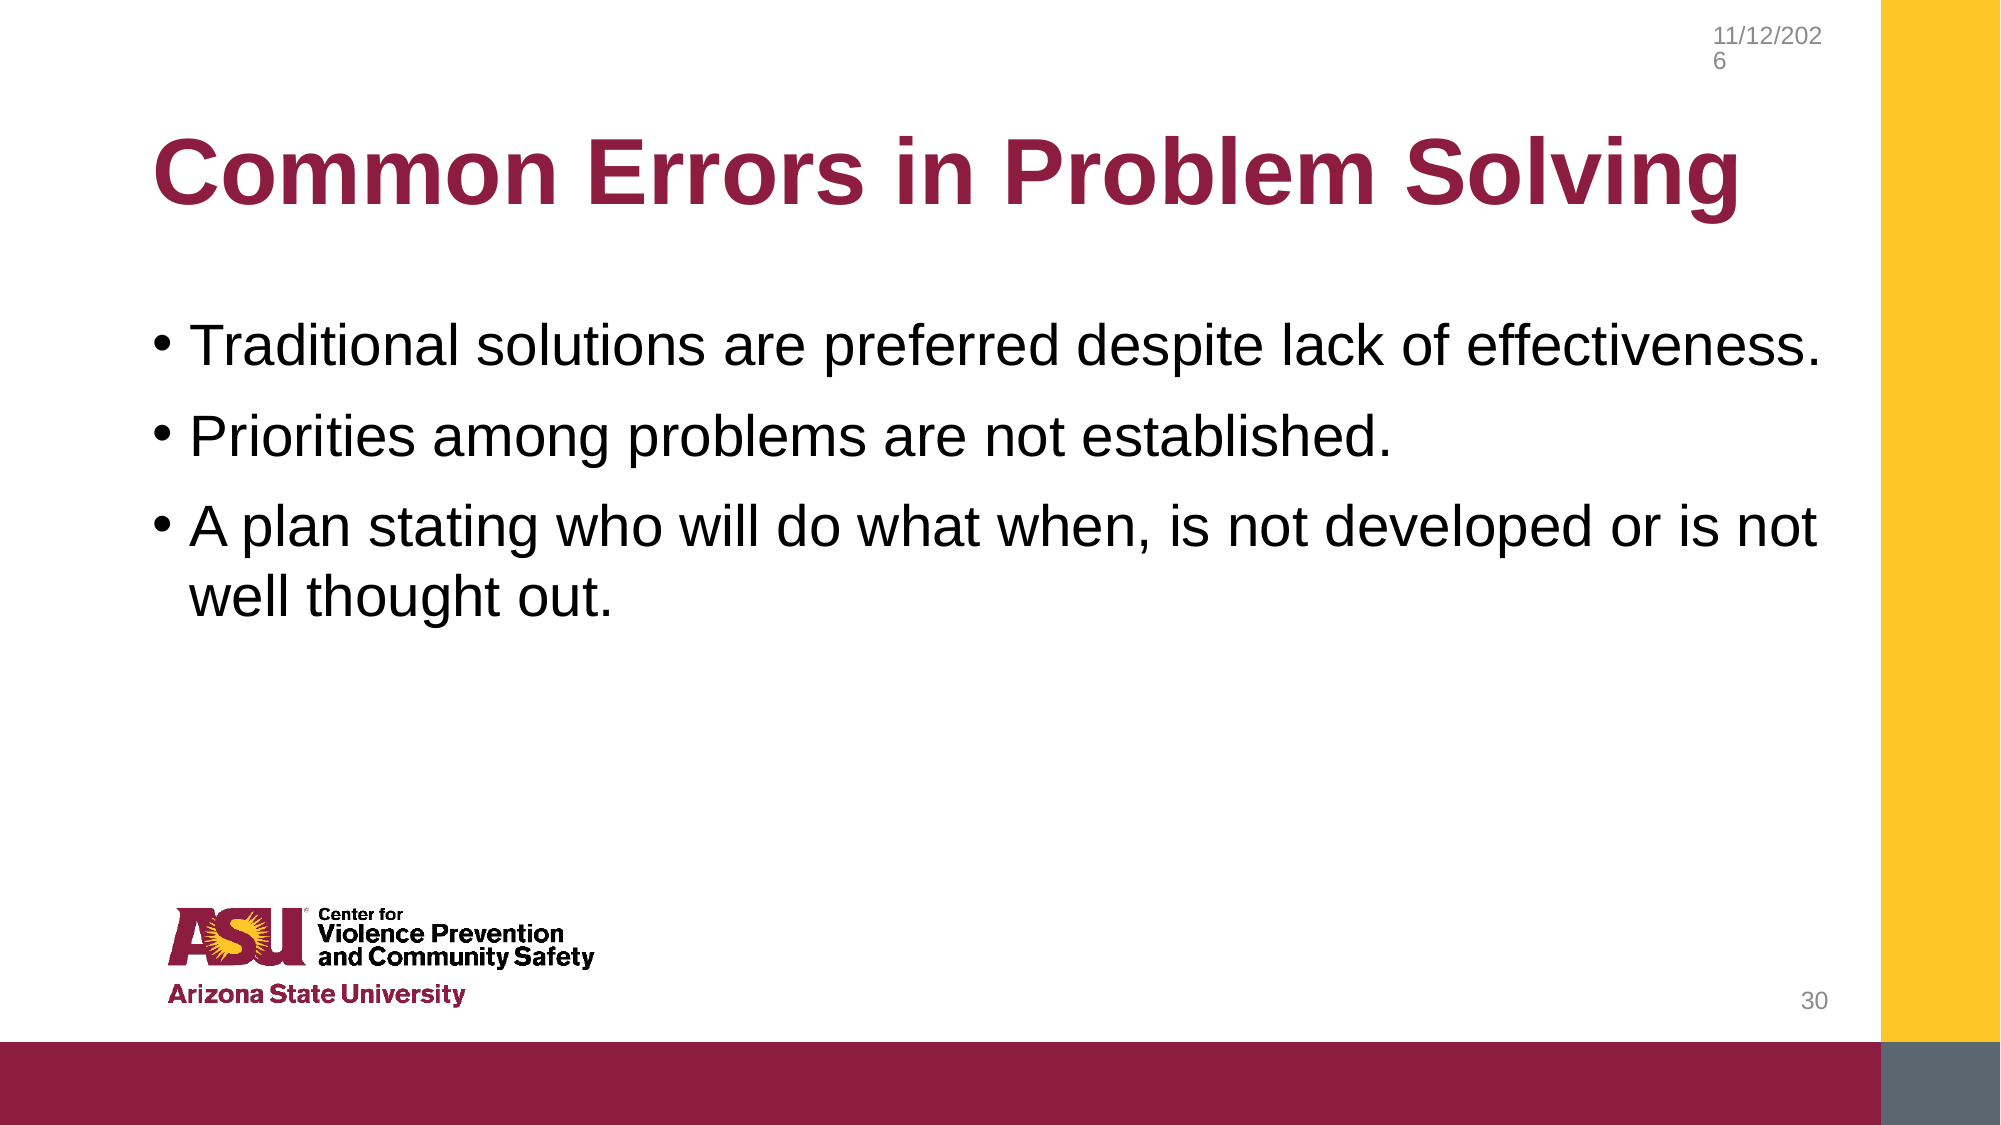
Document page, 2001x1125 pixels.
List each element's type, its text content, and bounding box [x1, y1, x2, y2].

title Common Errors in Problem Solving [137, 70, 1844, 278]
list Traditional solutions are preferred despite lack of effectiveness. Priorities among problems are not established. A plan stating who will do what when, is not developed or is not well thought out. [137, 299, 1844, 868]
slide_number 30 [1780, 969, 1844, 1030]
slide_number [1698, 4, 1844, 65]
picture [138, 878, 624, 1032]
